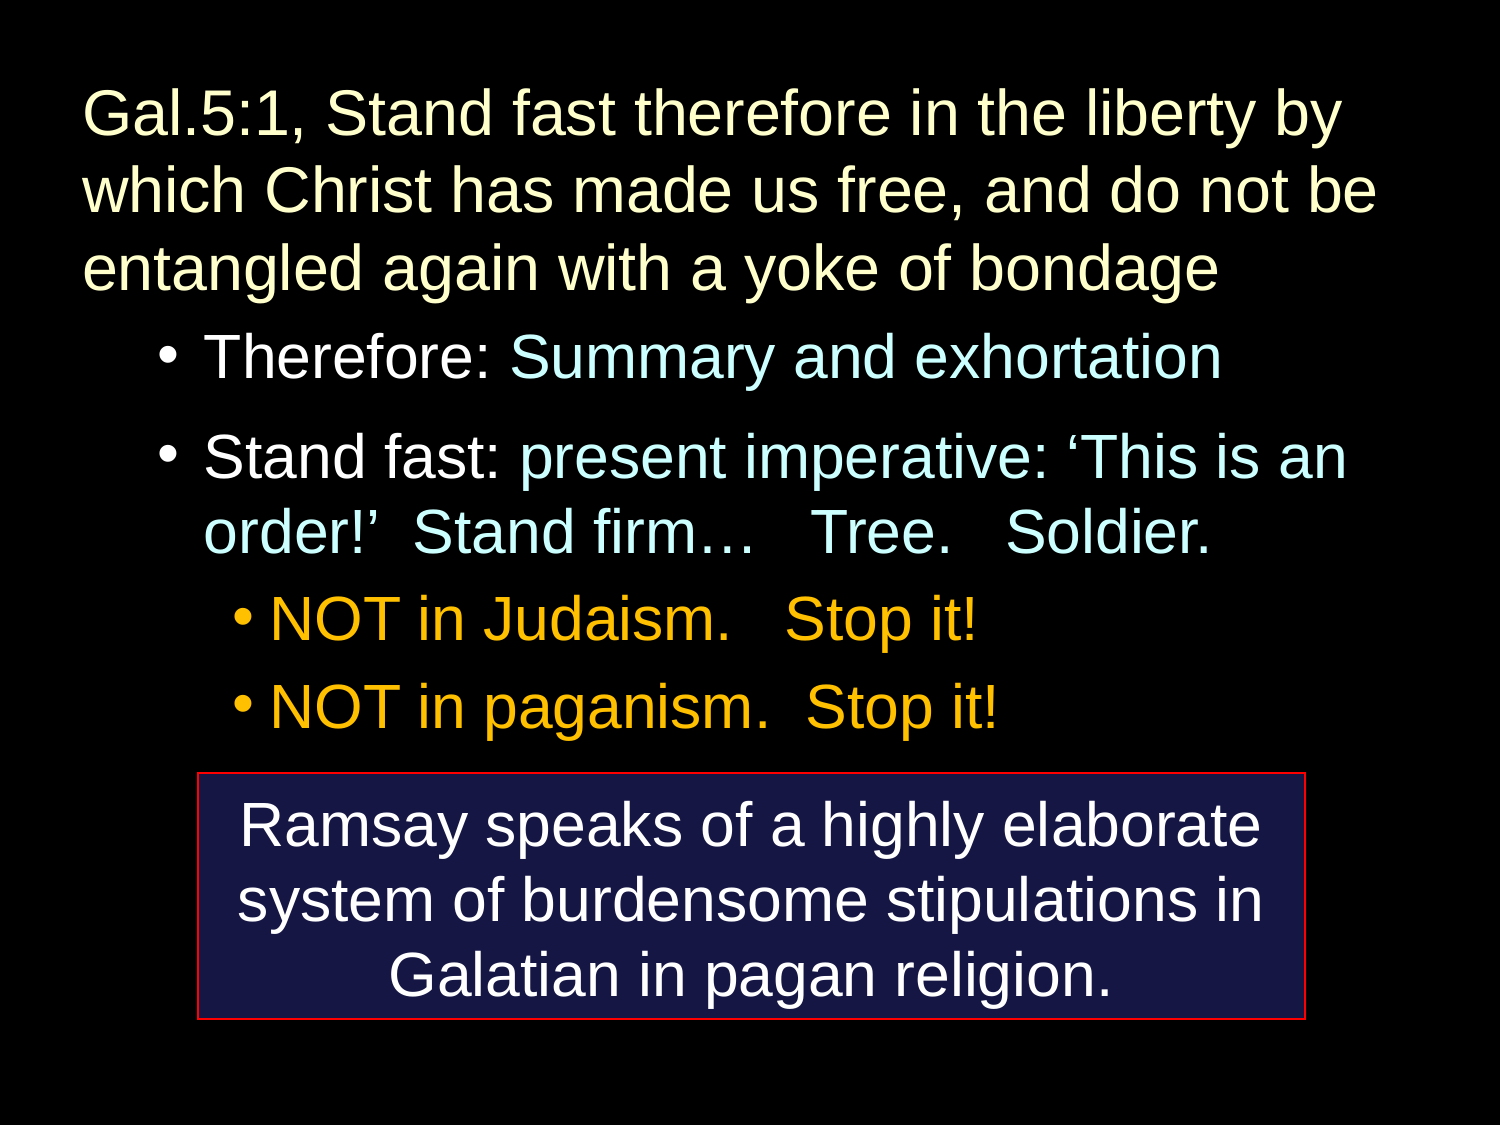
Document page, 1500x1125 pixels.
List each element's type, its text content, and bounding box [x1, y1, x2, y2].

list Gal.5:1, Stand fast therefore in the liberty by which Christ has made us free, and do not be entangled again with a yoke of bondage Therefore: Summary and exhortation Stand fast: present imperative: ‘This is an order!’ Stand firm… Tree. Soldier. NOT in Judaism. Stop it! NOT in paganism. Stop it! [67, 63, 1436, 1075]
text_box Ramsay speaks of a highly elaborate system of burdensome stipulations in Galatian in pagan religion. [197, 772, 1306, 1020]
